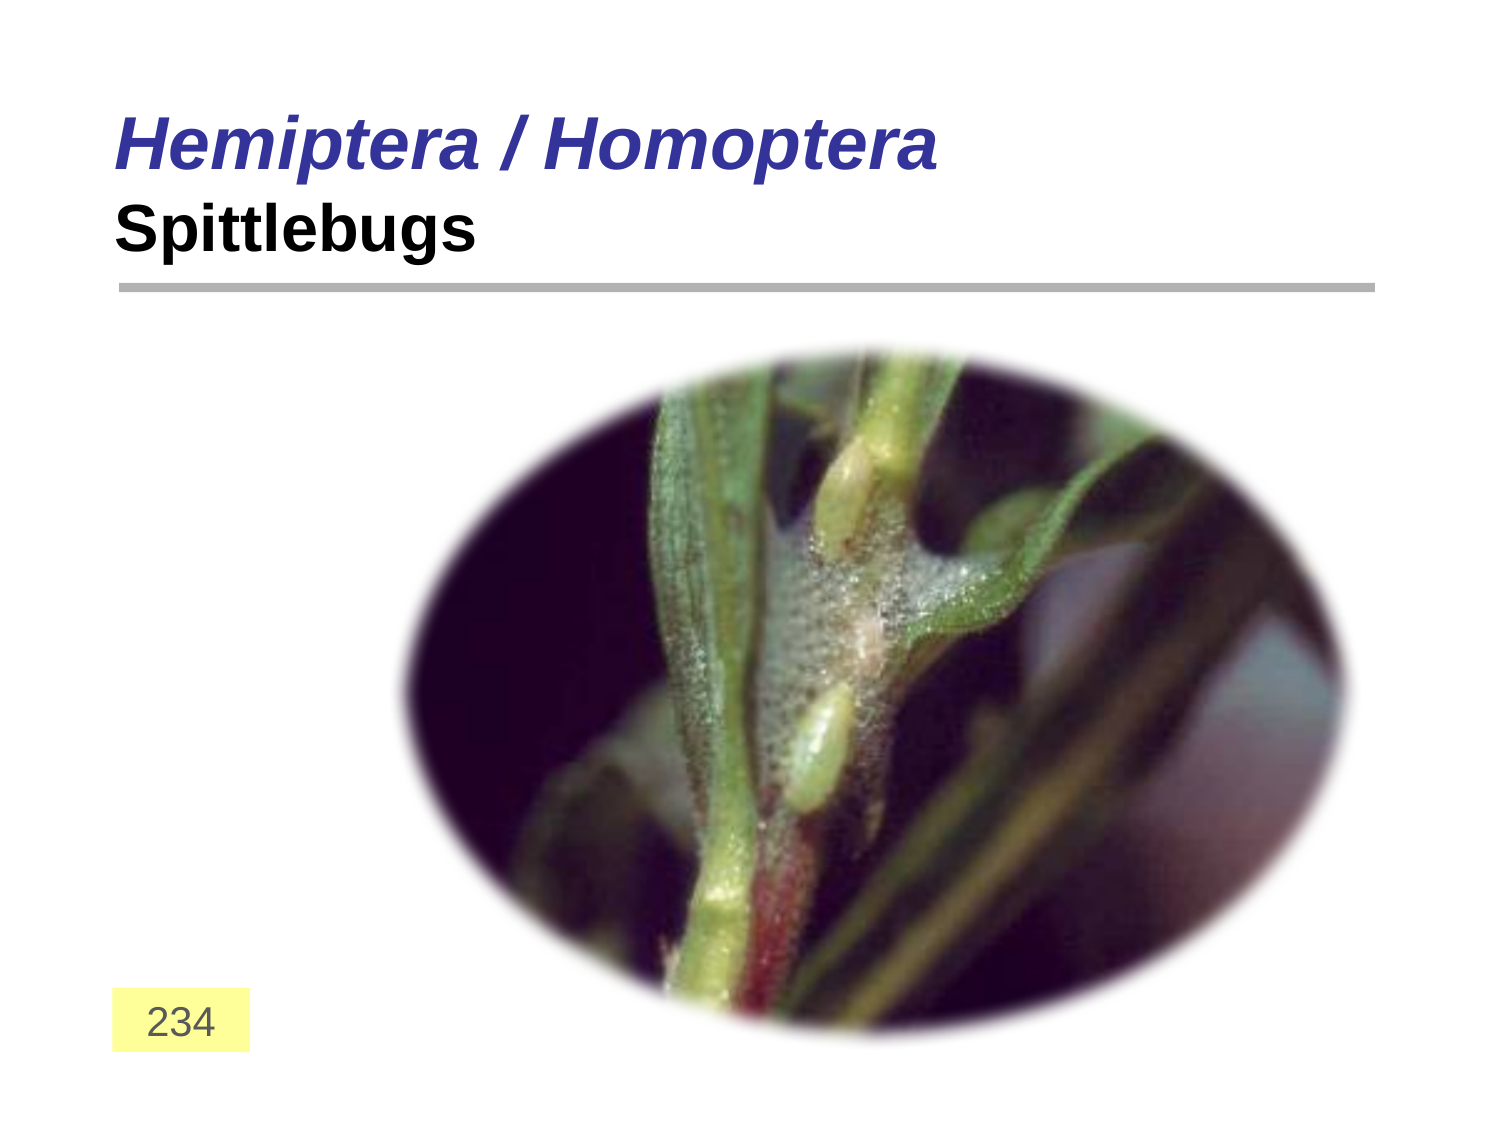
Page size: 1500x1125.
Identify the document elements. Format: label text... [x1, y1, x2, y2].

picture [387, 337, 1363, 1051]
text_box 234 [112, 987, 250, 1053]
title Hemiptera / Homoptera Spittlebugs [99, 86, 1438, 269]
